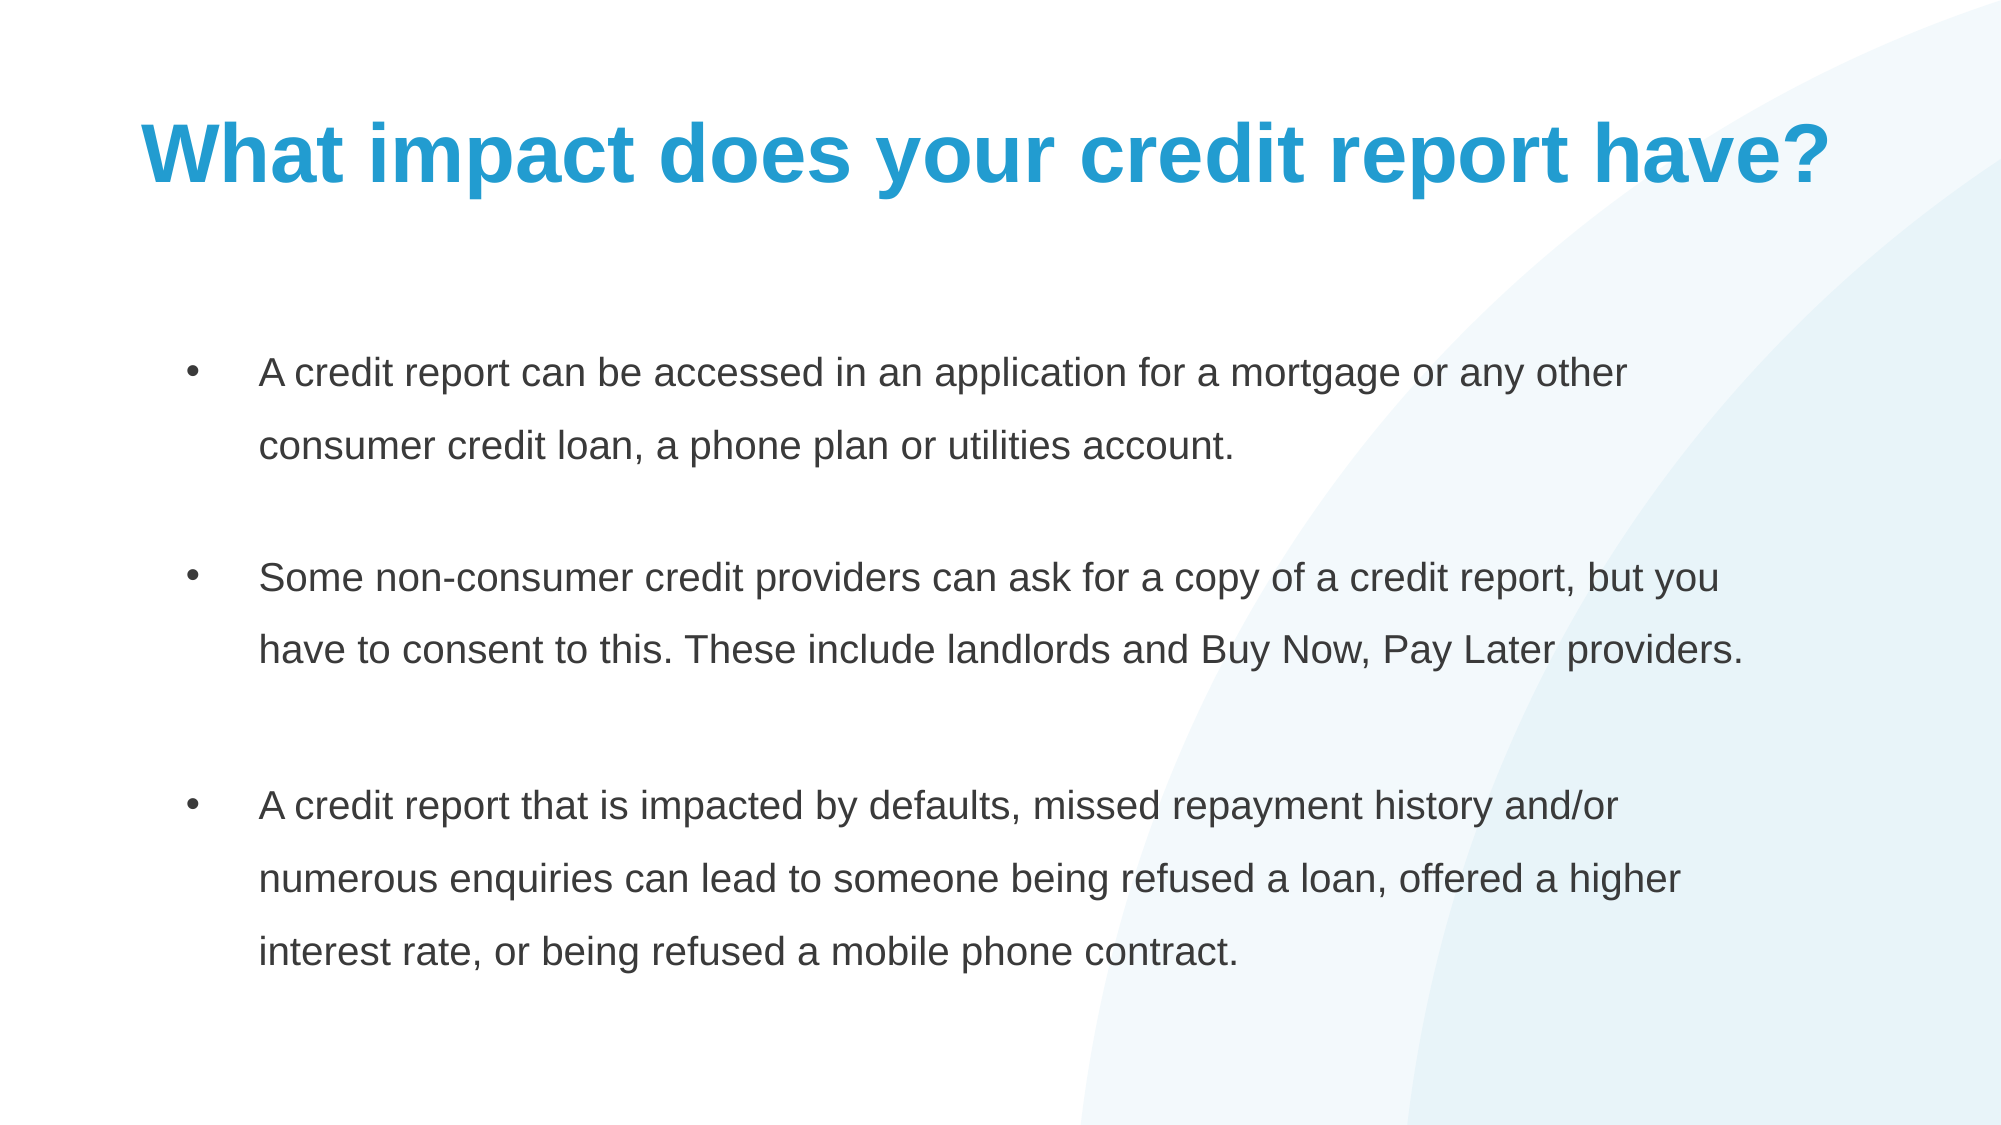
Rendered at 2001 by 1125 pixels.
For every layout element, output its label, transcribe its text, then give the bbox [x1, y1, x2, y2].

title What impact does your credit report have? [51, 103, 1924, 287]
list A credit report can be accessed in an application for a mortgage or any other consumer credit loan, a phone plan or utilities account. Some non-consumer credit providers can ask for a copy of a credit report, but you have to consent to this. These include landlords and Buy Now, Pay Later providers. A credit report that is impacted by defaults, missed repayment history and/or numerous enquiries can lead to someone being refused a loan, offered a higher interest rate, or being refused a mobile phone contract. [170, 286, 1808, 1009]
